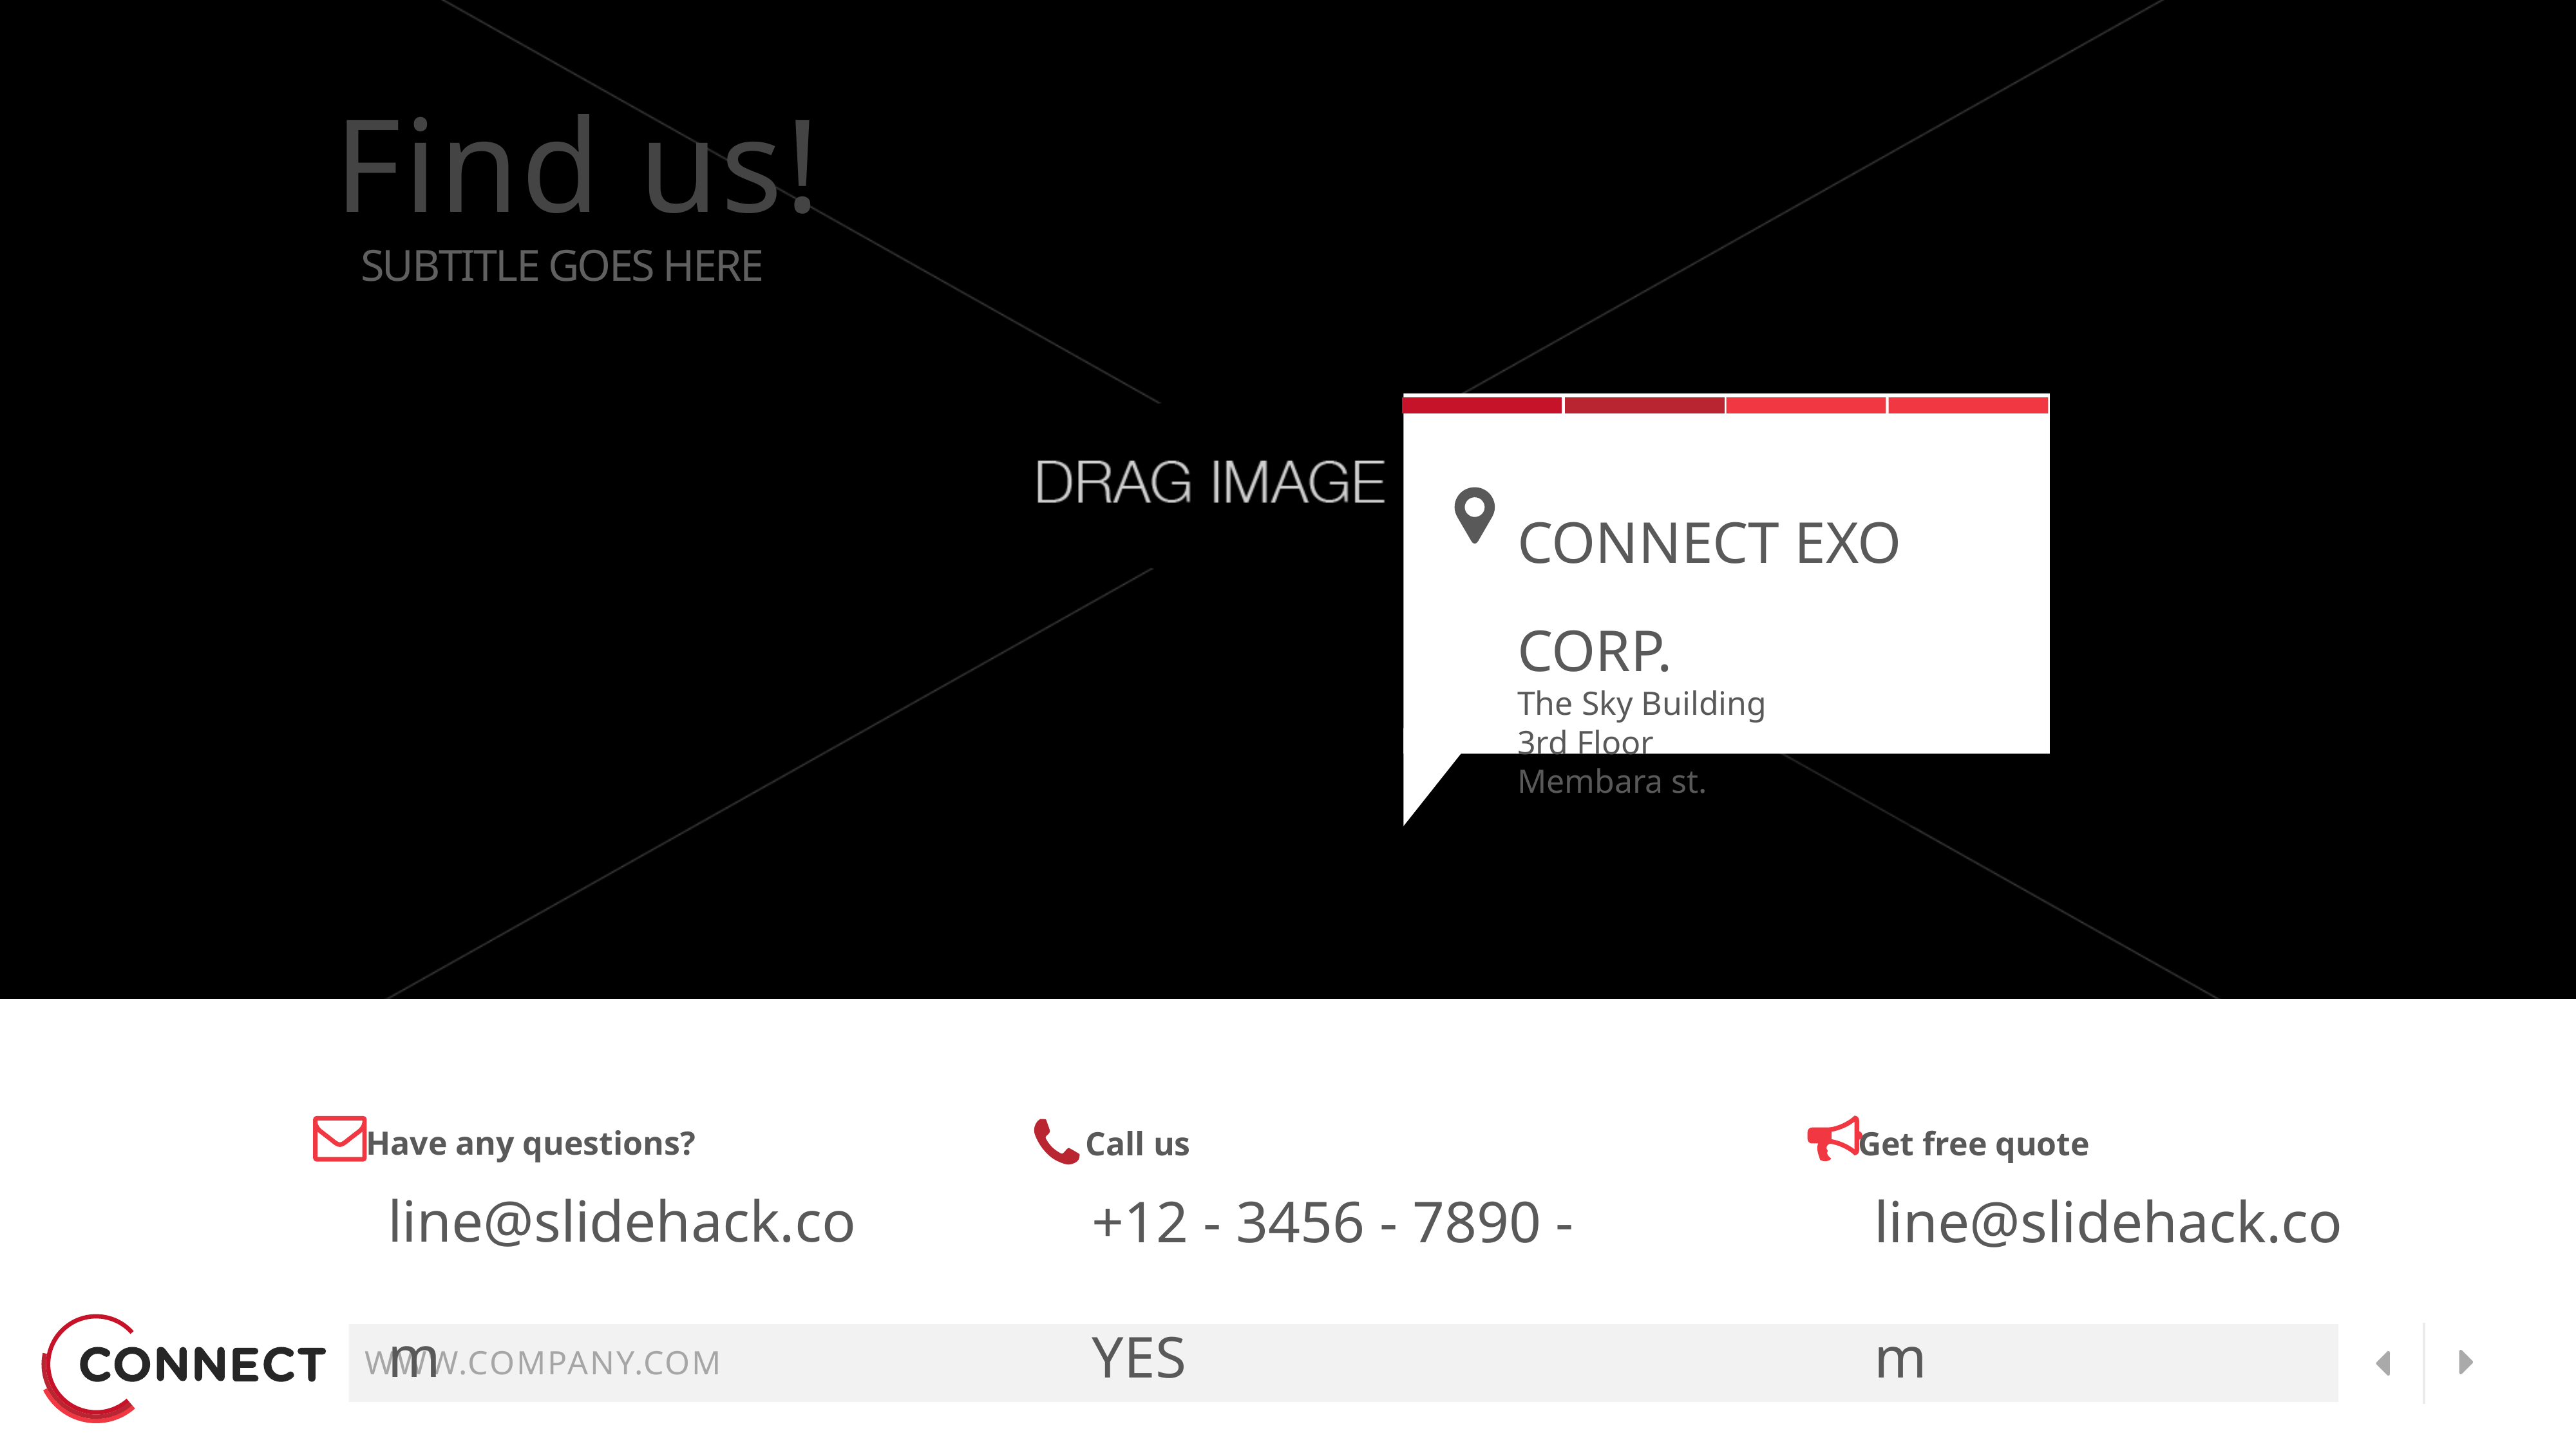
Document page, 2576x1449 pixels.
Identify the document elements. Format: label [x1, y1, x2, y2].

text_box [0, 1005, 2576, 1256]
picture [0, 0, 2576, 999]
text_box [1401, 393, 2164, 827]
